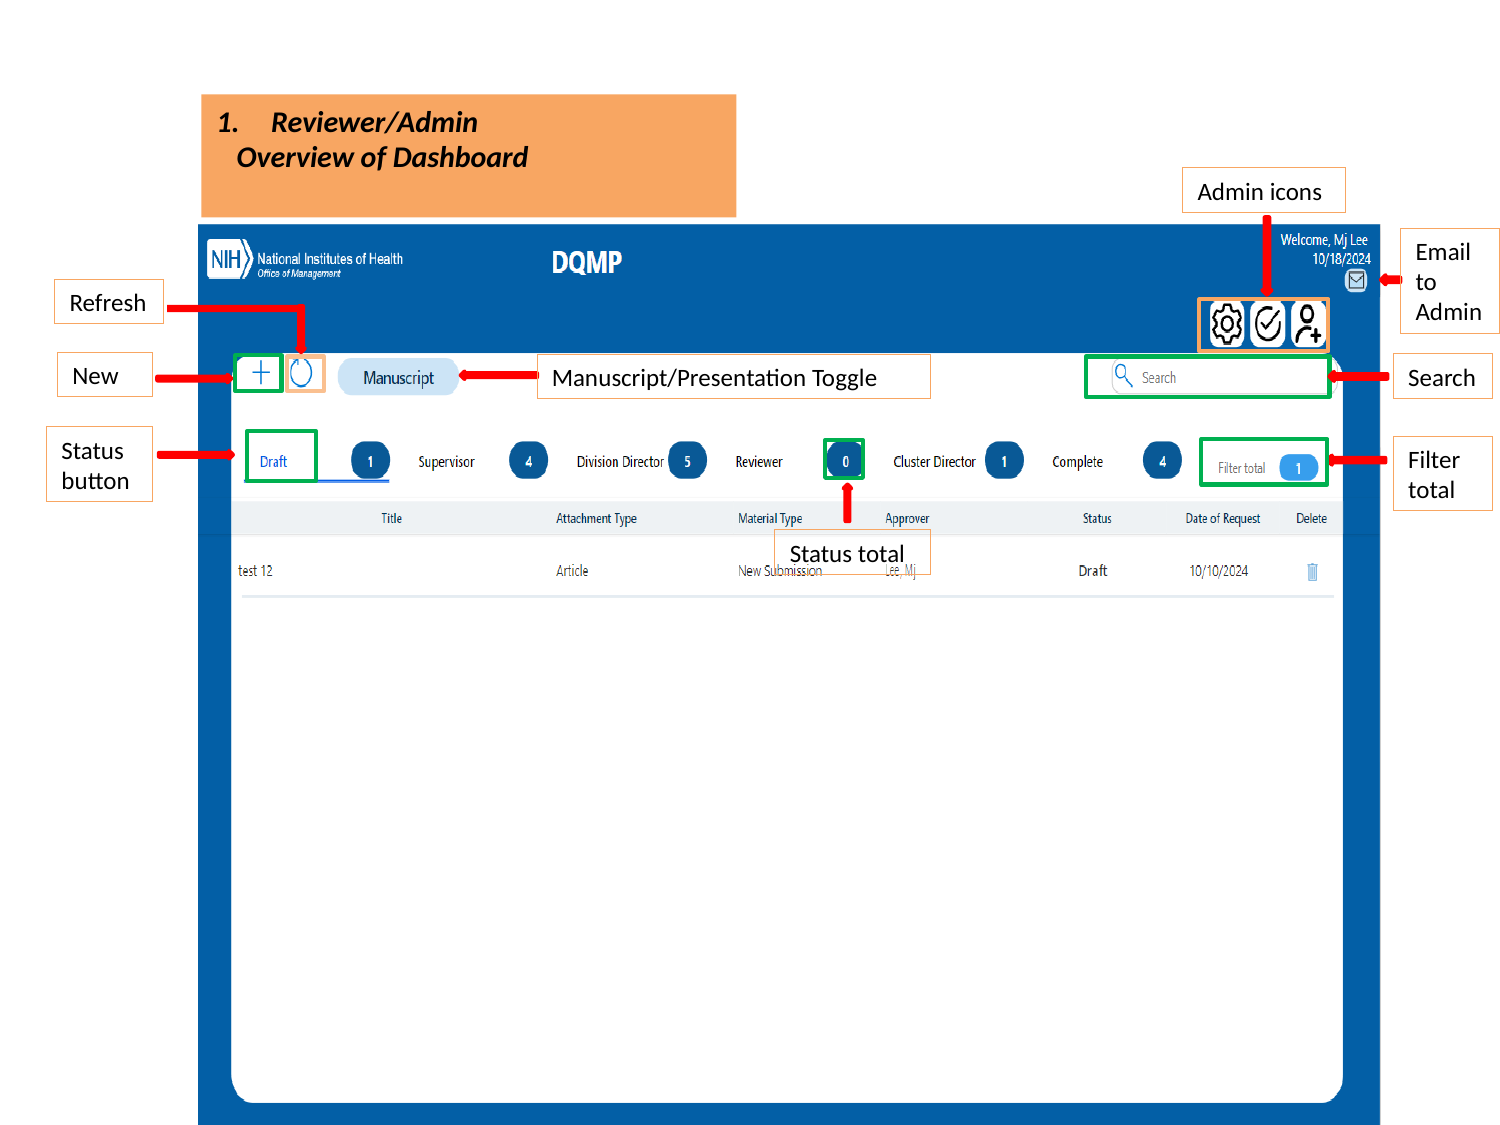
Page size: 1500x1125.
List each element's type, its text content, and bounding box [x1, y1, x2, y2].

text_box [155, 374, 193, 383]
text_box New [57, 352, 153, 397]
text_box Status button [46, 426, 153, 502]
text_box [165, 303, 193, 314]
text_box Filter total [1393, 436, 1493, 511]
picture [198, 224, 1381, 1125]
text_box [1262, 215, 1272, 223]
text_box Search [1393, 353, 1493, 399]
text_box [156, 450, 193, 459]
text_box Reviewer/Admin Overview of Dashboard [201, 94, 737, 218]
text_box Email to Admin [1400, 228, 1500, 334]
text_box Refresh [54, 279, 164, 324]
text_box [1385, 273, 1400, 287]
text_box [1385, 372, 1390, 381]
text_box Admin icons [1182, 167, 1346, 213]
